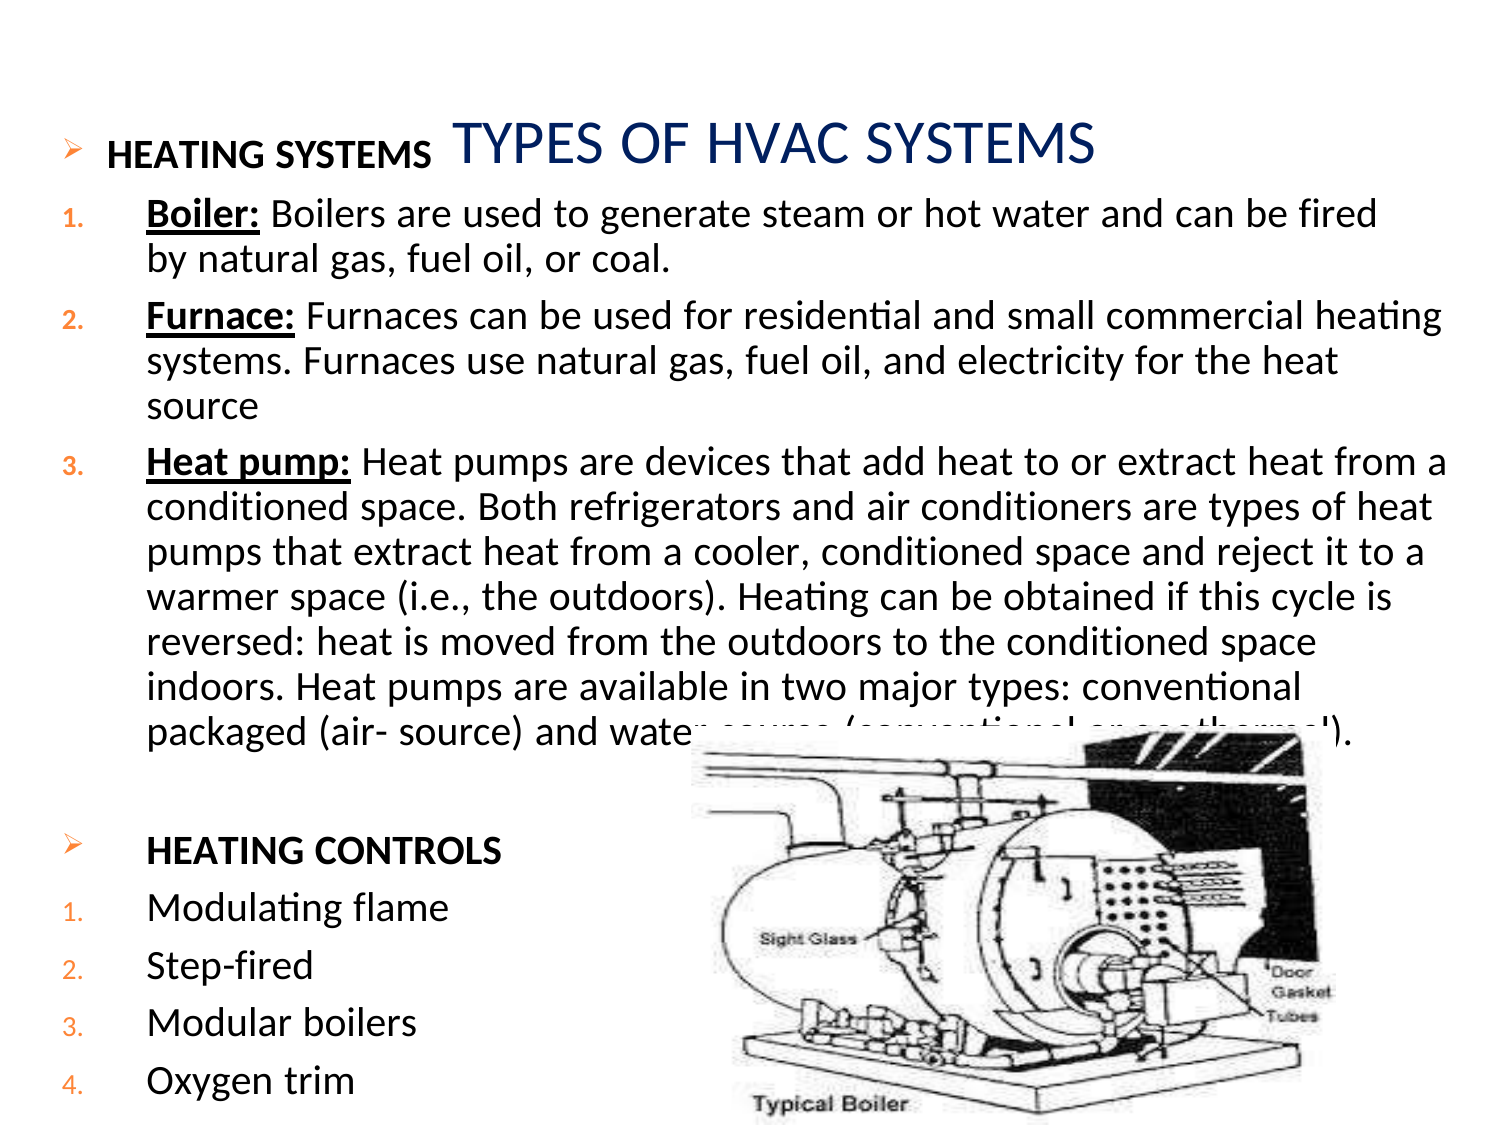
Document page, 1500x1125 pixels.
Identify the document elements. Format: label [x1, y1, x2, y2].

title [75, 44, 1425, 127]
text_box [59, 127, 1450, 1125]
